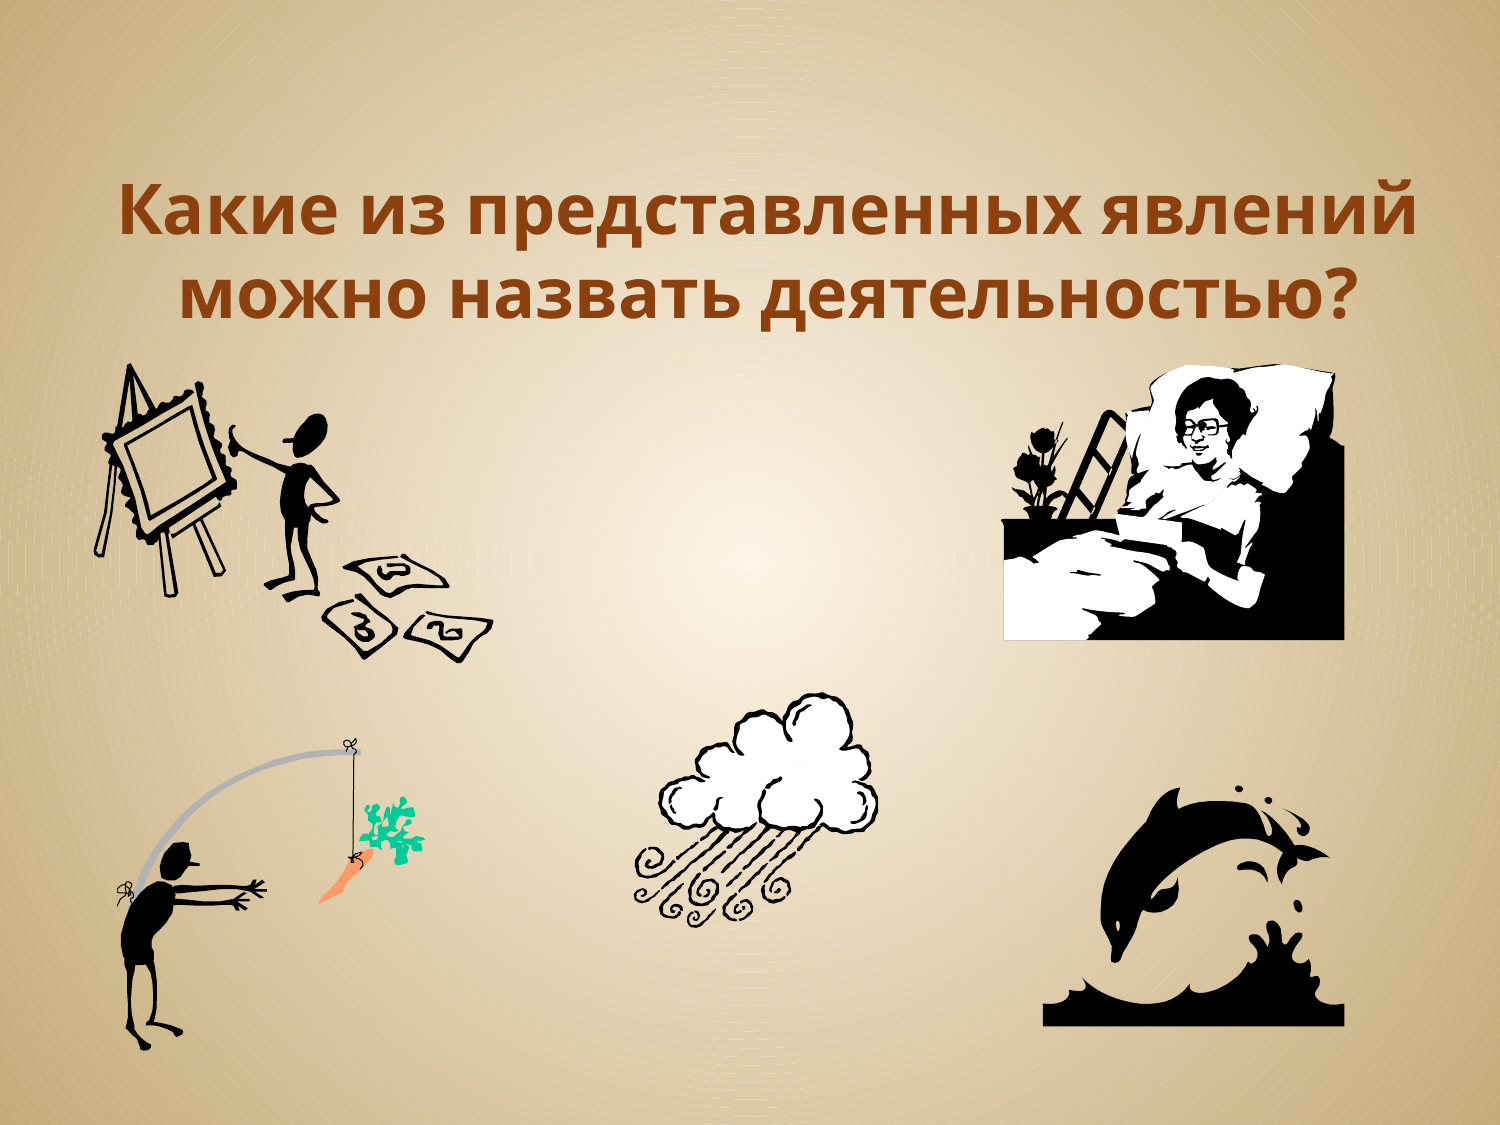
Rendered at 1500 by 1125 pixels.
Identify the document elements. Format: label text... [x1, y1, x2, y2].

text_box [999, 362, 1345, 641]
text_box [632, 691, 880, 929]
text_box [93, 363, 494, 664]
title Какие из представленных явлений можно назвать деятельностью? [93, 152, 1444, 340]
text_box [117, 738, 426, 1051]
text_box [1042, 785, 1345, 1027]
